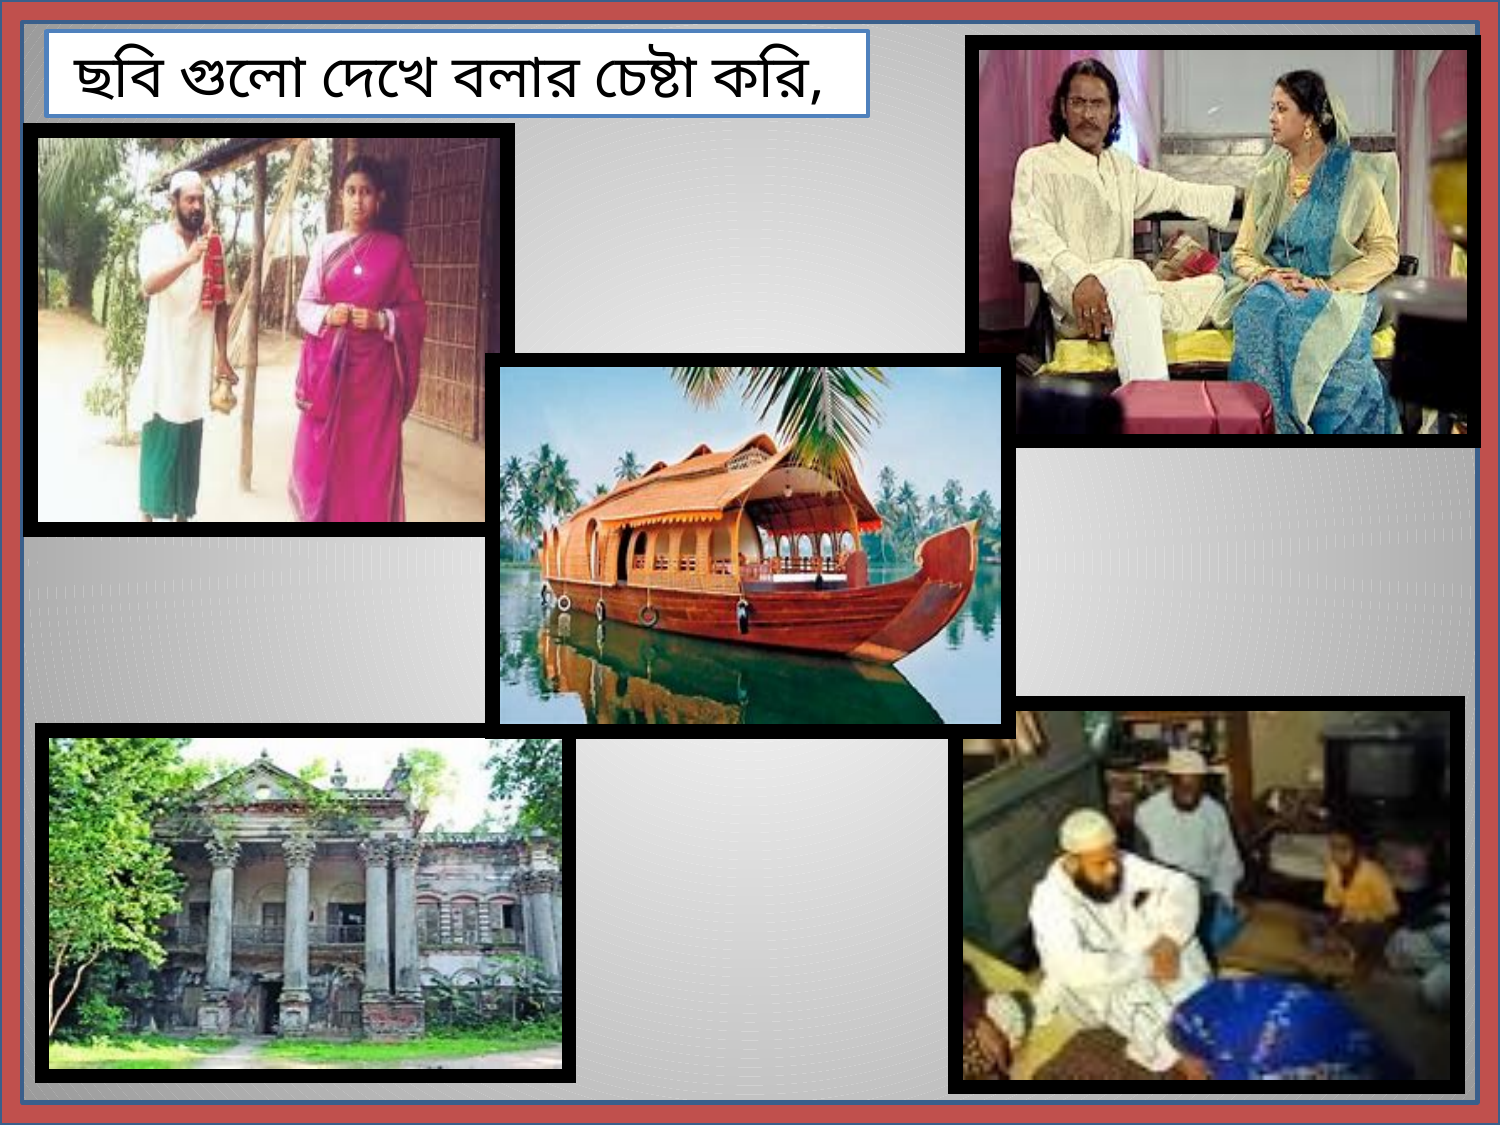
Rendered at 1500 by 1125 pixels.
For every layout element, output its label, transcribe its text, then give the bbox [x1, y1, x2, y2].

picture [48, 737, 562, 1069]
picture [37, 49, 1467, 1080]
text_box ছবি গুলো দেখে বলার চেষ্টা করি, [44, 29, 870, 118]
